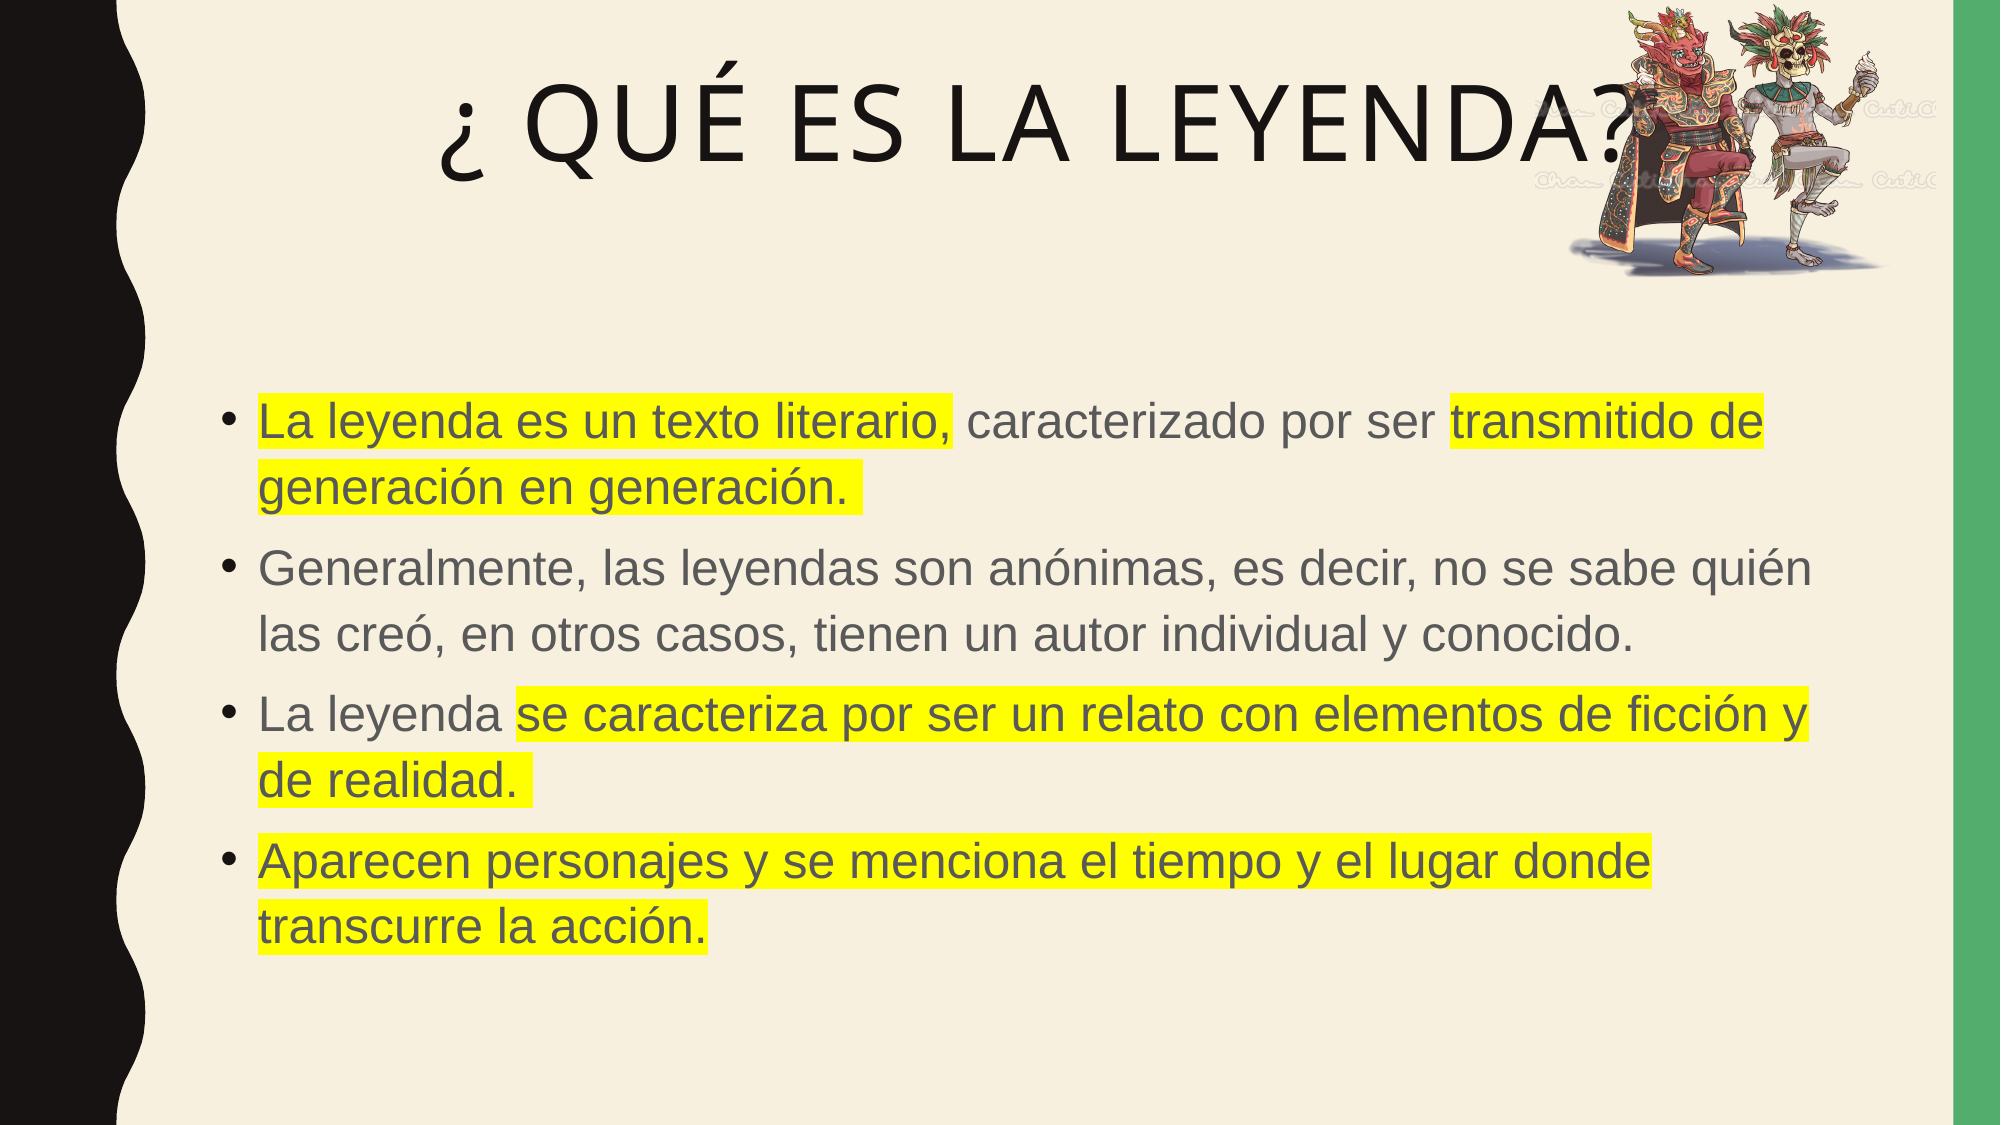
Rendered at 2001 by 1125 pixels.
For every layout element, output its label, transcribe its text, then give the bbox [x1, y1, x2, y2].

title ¿ QUÉ ES LA LEYENDA? [205, 62, 1875, 308]
list La leyenda es un texto literario, caracterizado por ser transmitido de generación en generación. Generalmente, las leyendas son anónimas, es decir, no se sabe quién las creó, en otros casos, tienen un autor individual y conocido. La leyenda se caracteriza por ser un relato con elementos de ficción y de realidad. Aparecen personajes y se menciona el tiempo y el lugar donde transcurre la acción. [205, 375, 1875, 965]
picture [1535, 0, 1936, 286]
